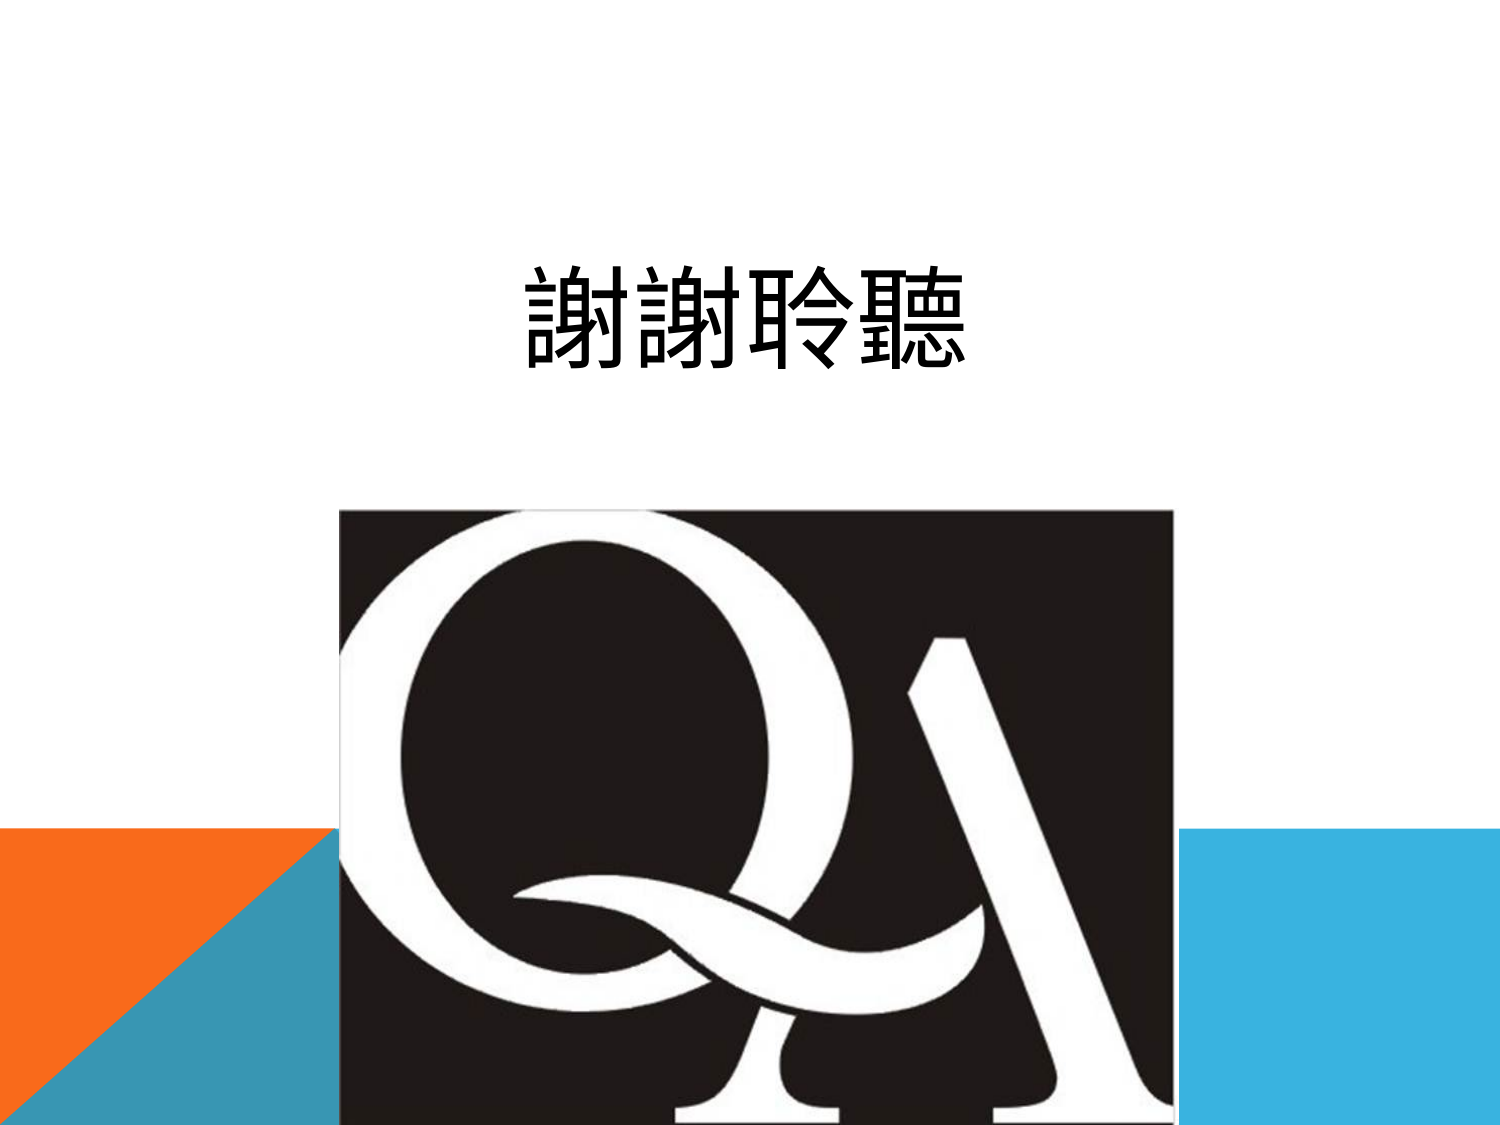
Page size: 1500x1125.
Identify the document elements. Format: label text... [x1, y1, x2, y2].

picture [339, 508, 1179, 1125]
text_box 謝謝聆聽 [117, 105, 1372, 1066]
